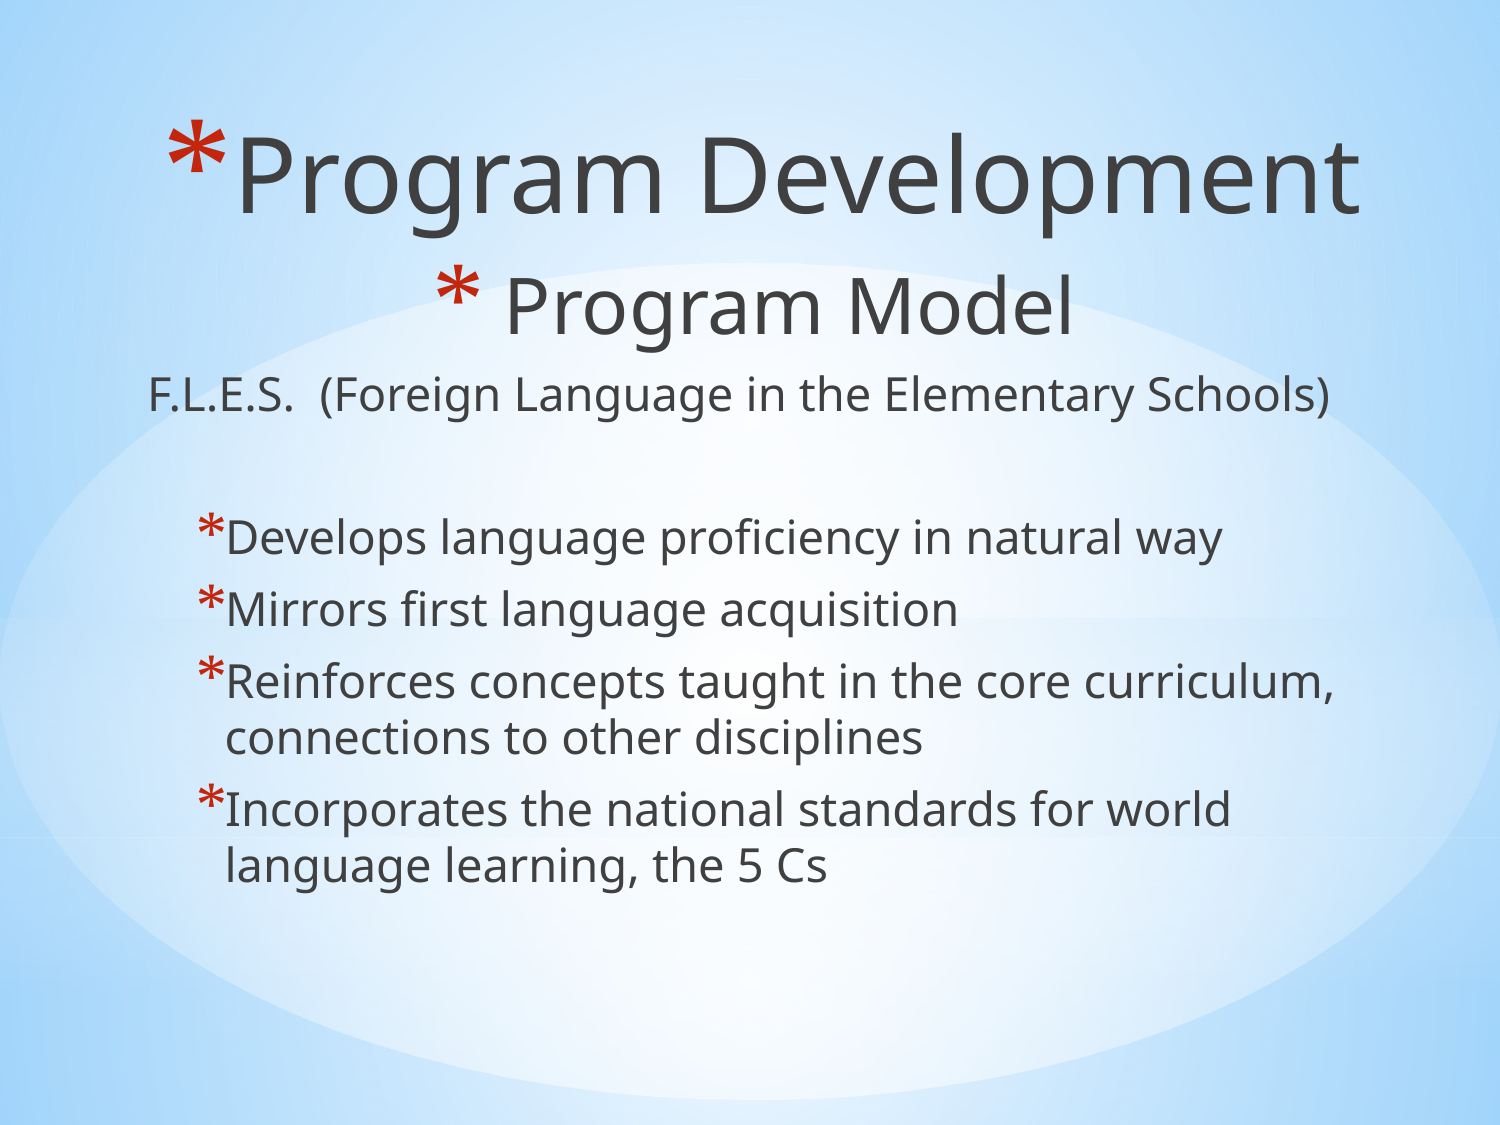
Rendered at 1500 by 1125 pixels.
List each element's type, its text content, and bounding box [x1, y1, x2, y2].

list Program Development Program Model F.L.E.S. (Foreign Language in the Elementary Schools) Develops language proficiency in natural way Mirrors first language acquisition Reinforces concepts taught in the core curriculum, connections to other disciplines Incorporates the national standards for world language learning, the 5 Cs [125, 99, 1400, 1038]
